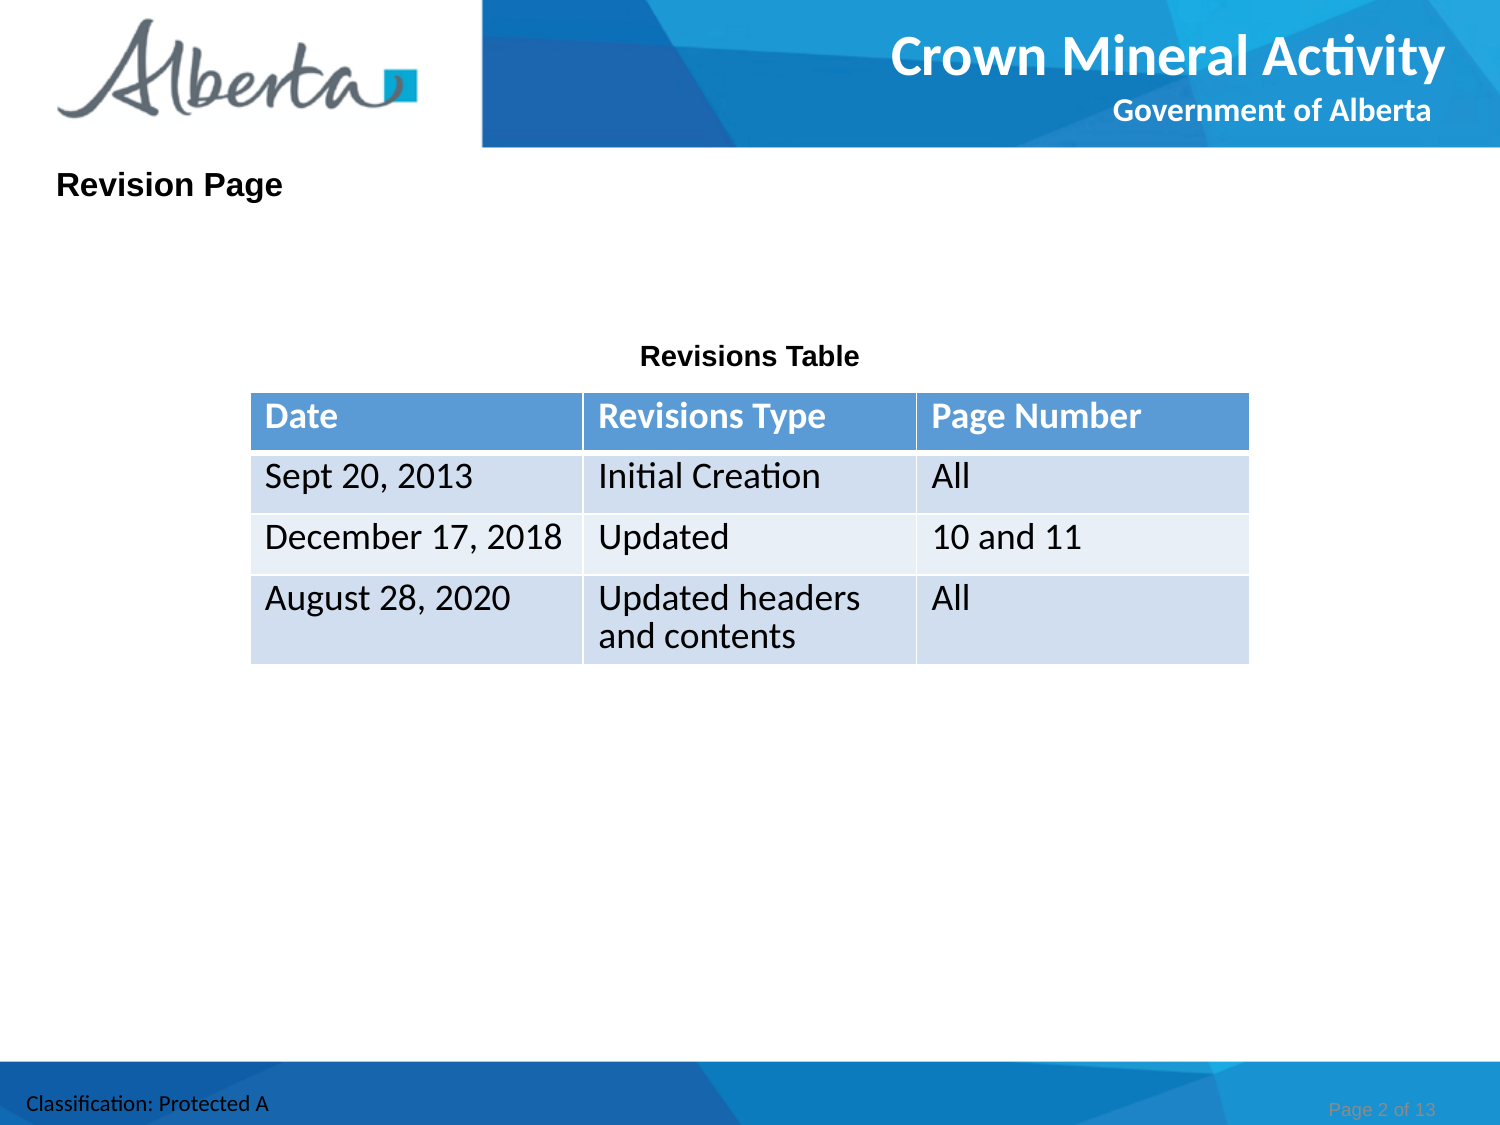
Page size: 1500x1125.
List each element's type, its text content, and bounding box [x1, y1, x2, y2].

table_cell Sept 20, 2013 [251, 456, 582, 513]
table_cell Updated headers and contents [584, 576, 916, 664]
footer Page 2 of 13 [1303, 1092, 1461, 1125]
table_cell Updated [584, 515, 916, 574]
table_cell All [917, 576, 1249, 664]
table_cell December 17, 2018 [251, 515, 582, 574]
text_box Crown Mineral Activity [811, 9, 1461, 95]
table_cell 10 and 11 [917, 515, 1249, 574]
table_header Revisions Type [584, 393, 916, 450]
table_cell All [917, 456, 1249, 513]
table_cell August 28, 2020 [251, 576, 582, 664]
text_box Revisions Table [41, 243, 1459, 1024]
table_cell Initial Creation [584, 456, 916, 513]
text_box Revision Page [41, 160, 1459, 206]
table_header Page Number [917, 393, 1249, 450]
text_box Government of Alberta [1098, 80, 1461, 136]
table_header Date [251, 393, 582, 450]
picture [0, 0, 1500, 1125]
